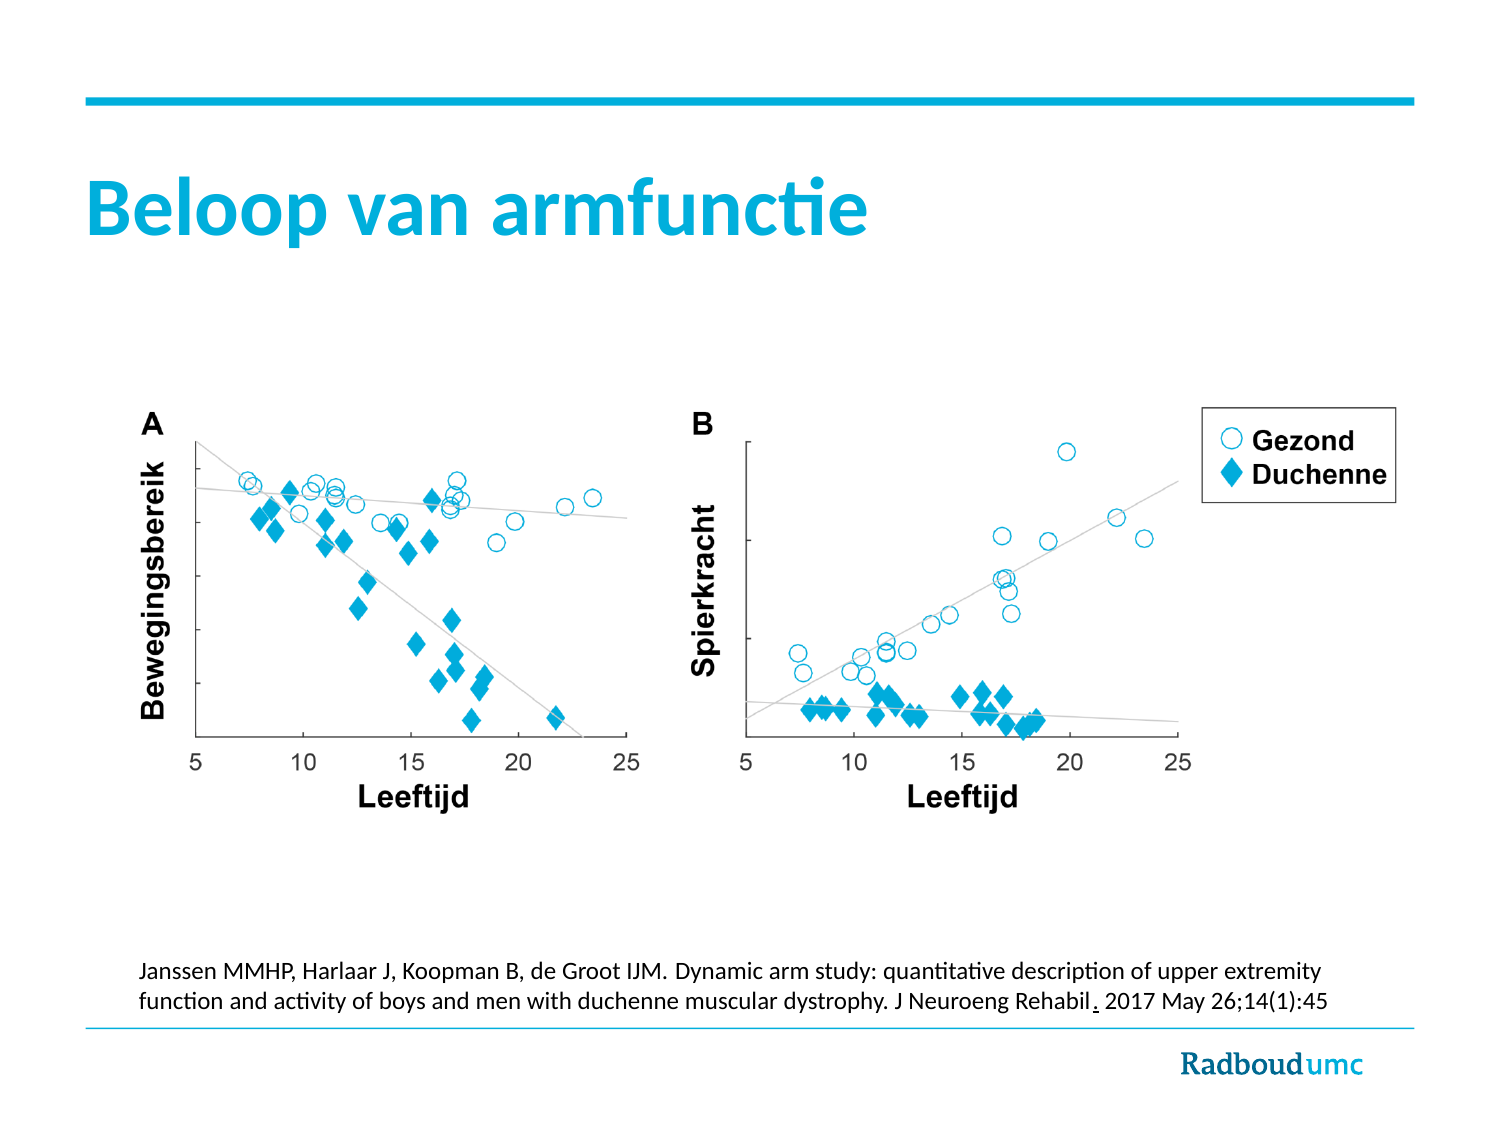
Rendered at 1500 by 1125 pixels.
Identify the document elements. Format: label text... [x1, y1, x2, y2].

picture [111, 385, 1406, 834]
text_box Janssen MMHP, Harlaar J, Koopman B, de Groot IJM. Dynamic arm study: quantitative description of upper extremity function and activity of boys and men with duchenne muscular dystrophy. J Neuroeng Rehabil. 2017 May 26;14(1):45 [123, 947, 1376, 1022]
title Beloop van armfunctie [85, 164, 1415, 253]
